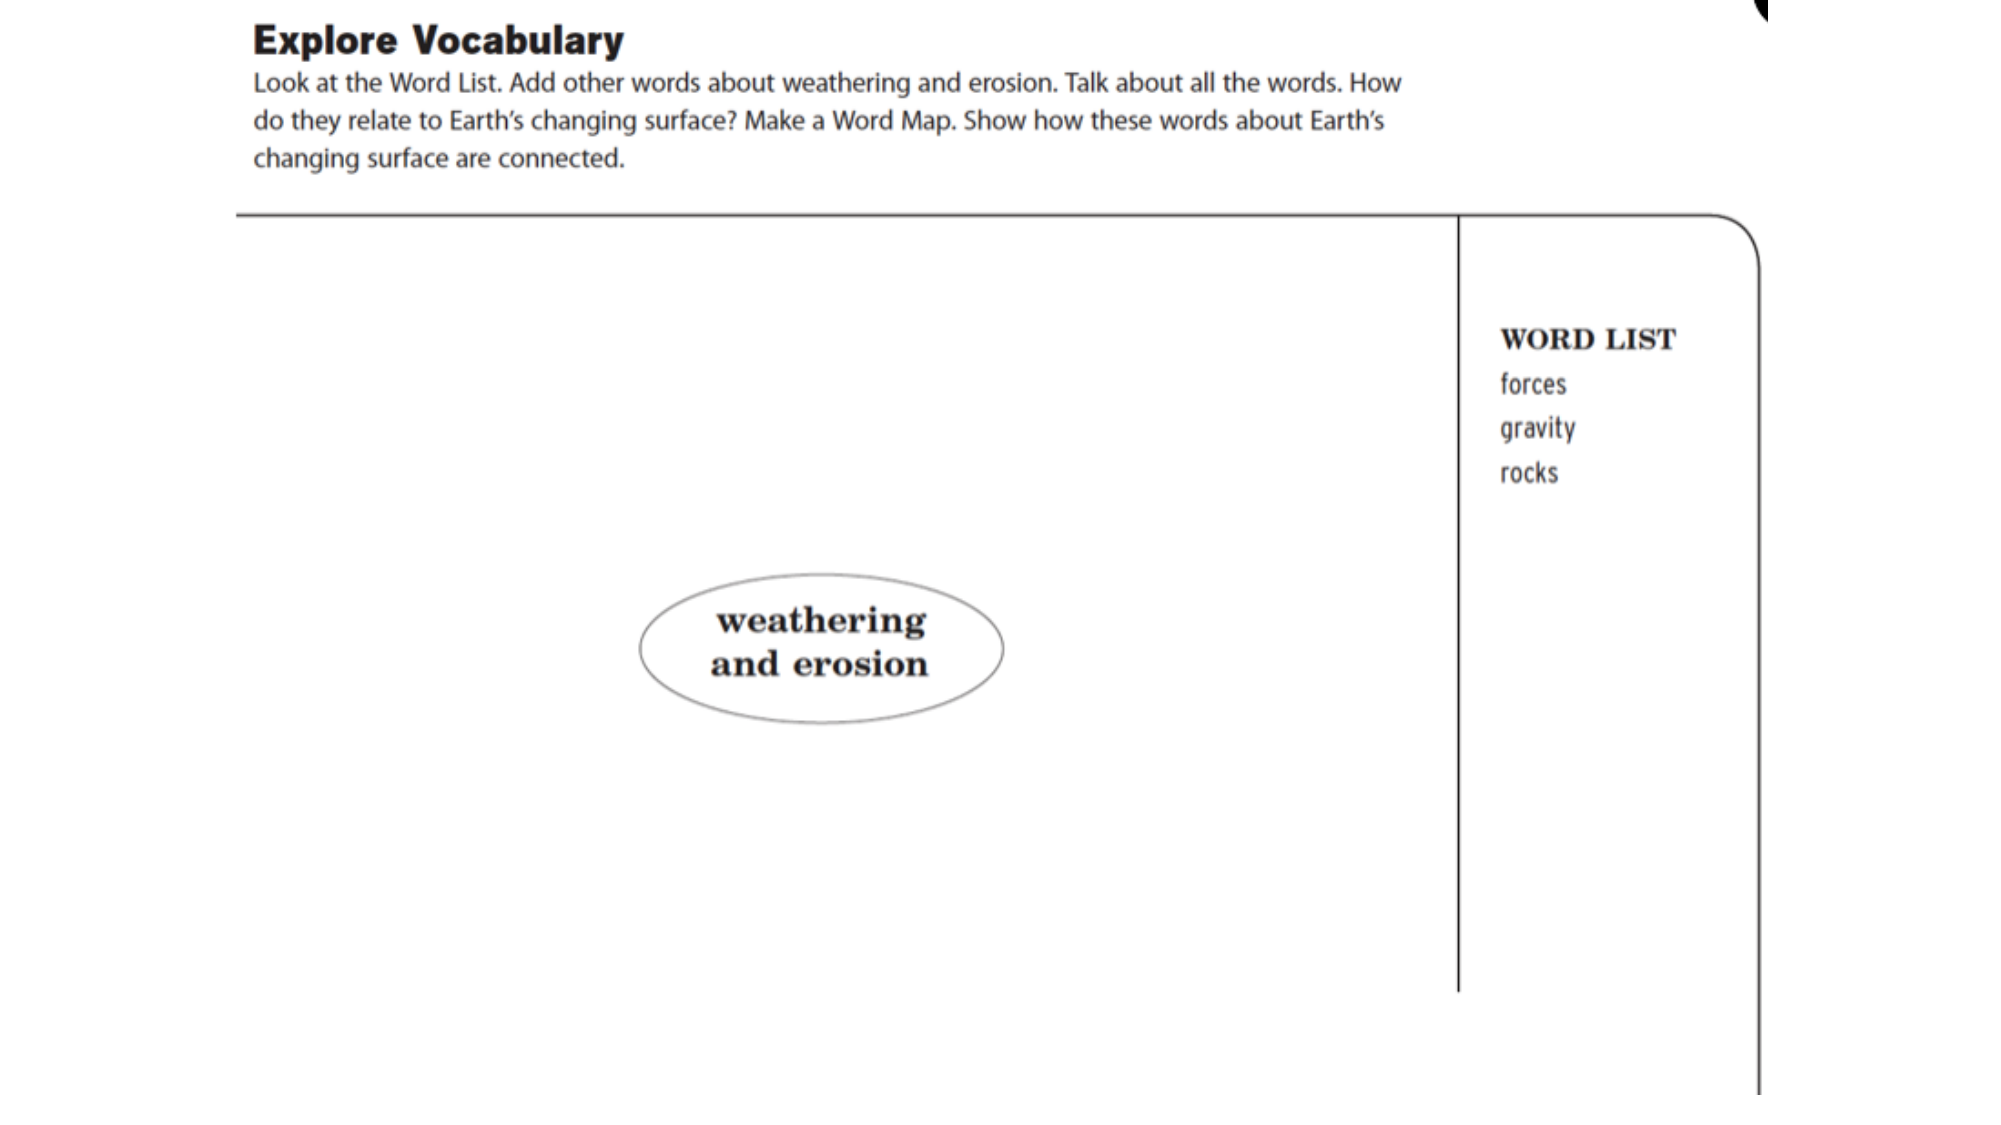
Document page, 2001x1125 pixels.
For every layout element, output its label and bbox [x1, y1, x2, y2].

list [231, 0, 1768, 1095]
